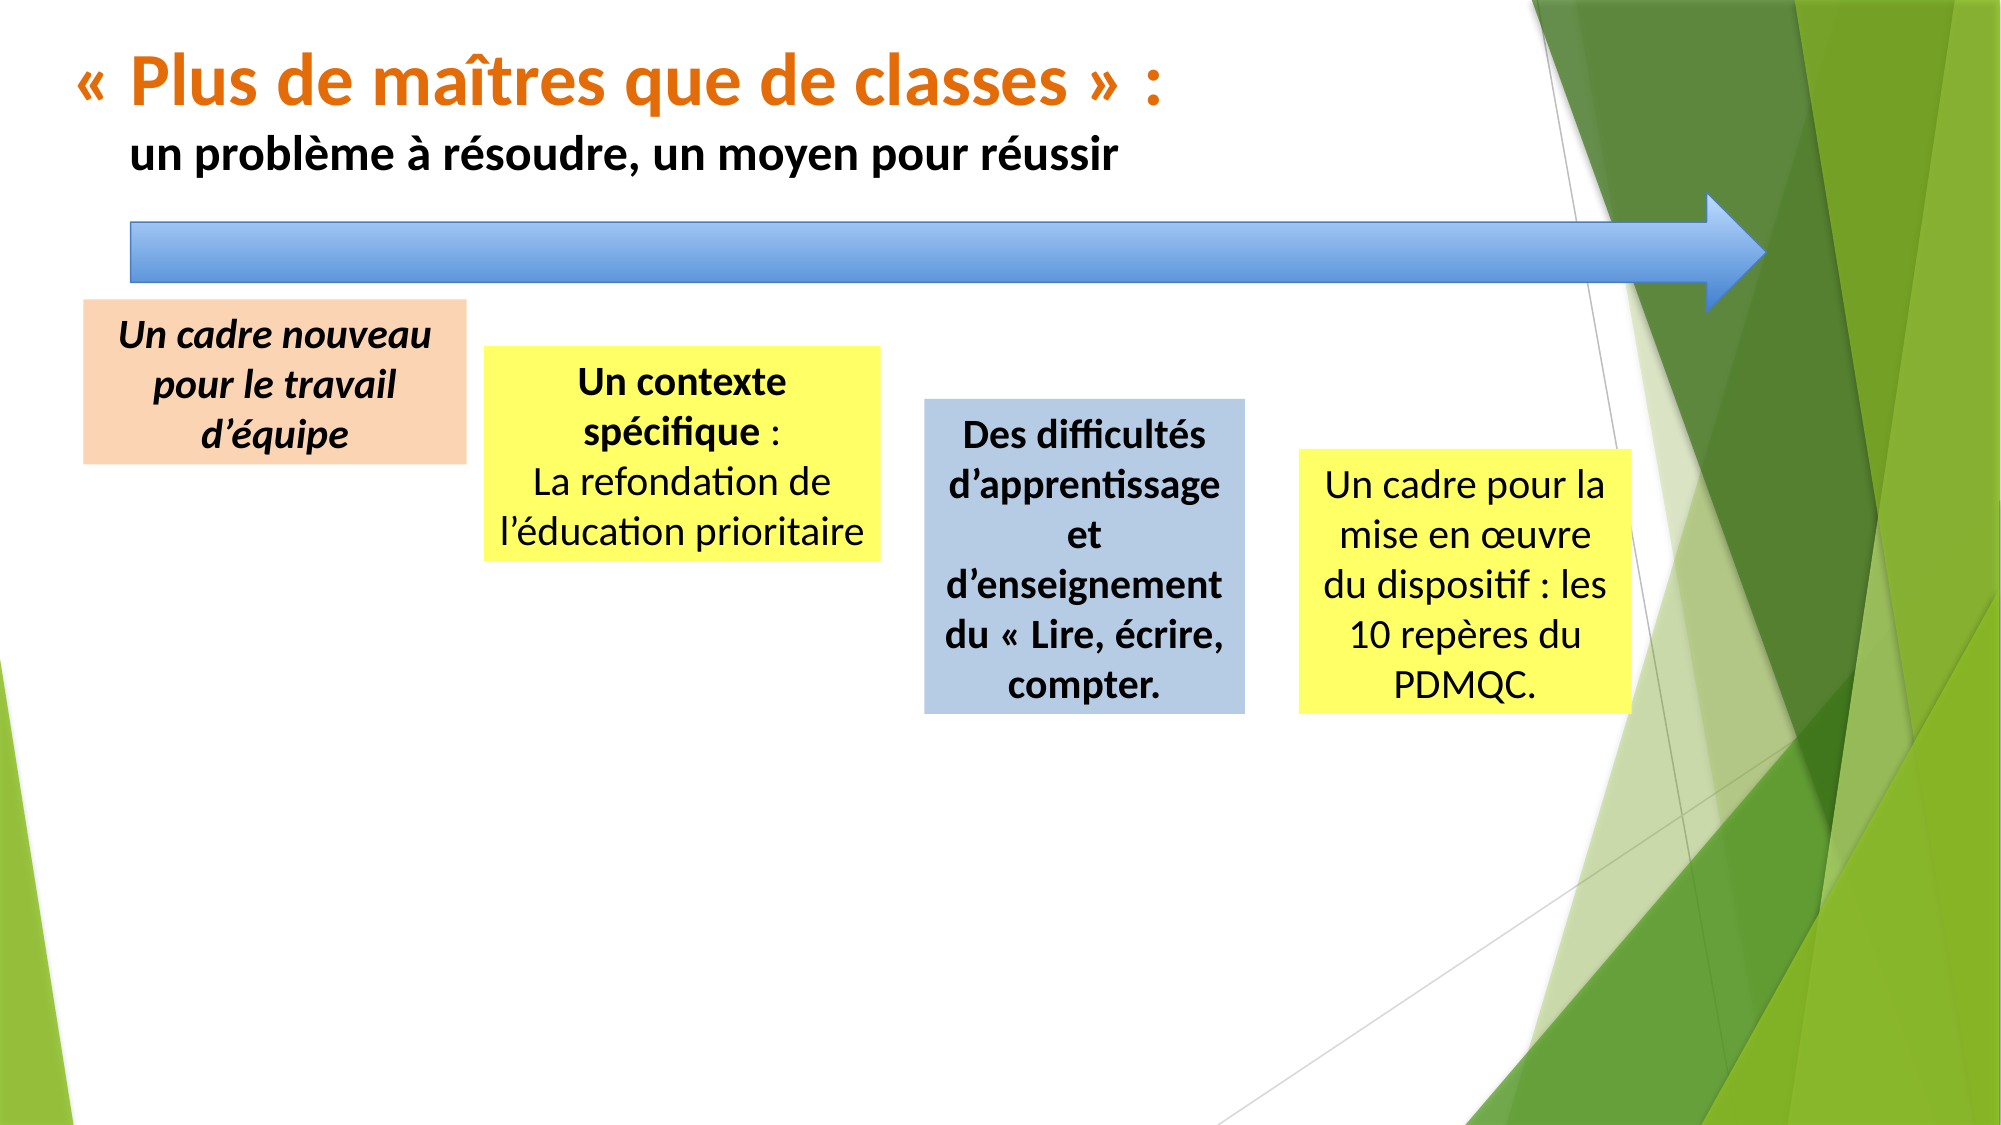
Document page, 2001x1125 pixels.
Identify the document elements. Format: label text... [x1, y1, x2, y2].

text_box Des difficultés d’apprentissage et d’enseignement du « Lire, écrire, compter. [924, 398, 1245, 714]
text_box « Plus de maîtres que de classes » : un problème à résoudre, un moyen pour réussir [57, 22, 1810, 188]
text_box [1566, 167, 1855, 229]
text_box Un contexte spécifique : La refondation de l’éducation prioritaire [484, 346, 881, 562]
text_box Un cadre pour la mise en œuvre du dispositif : les 10 repères du PDMQC. [1298, 448, 1632, 714]
text_box [130, 222, 1767, 313]
text_box Un cadre nouveau pour le travail d’équipe [83, 299, 467, 465]
